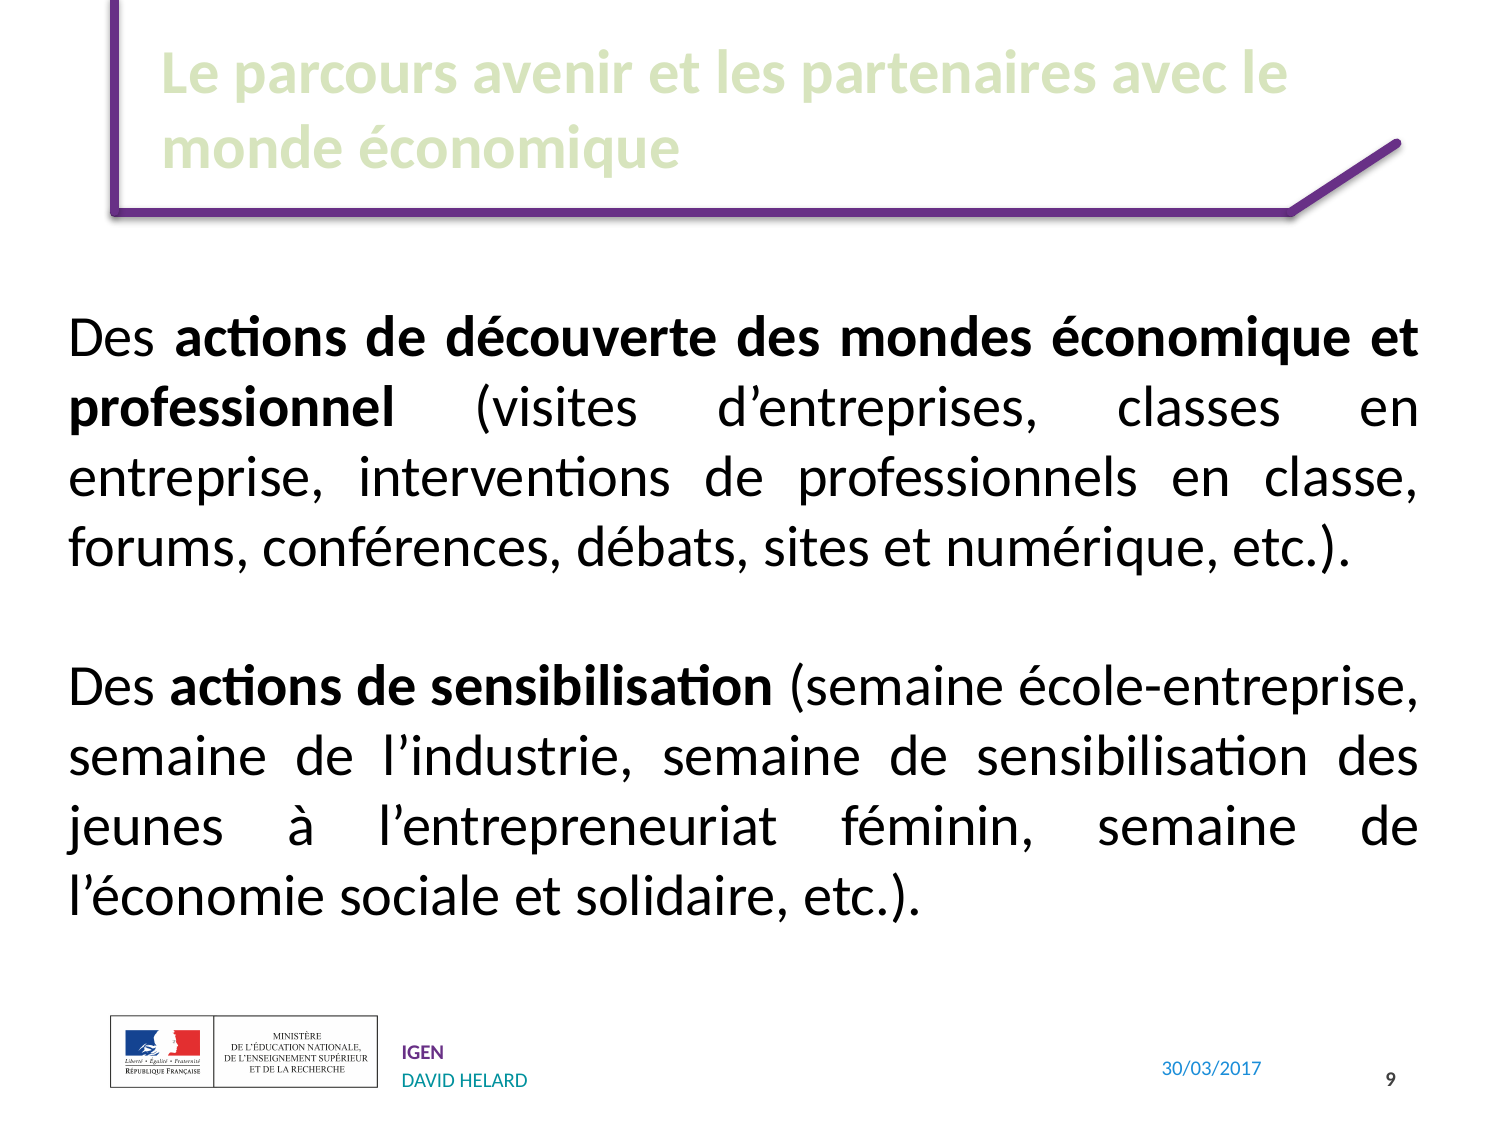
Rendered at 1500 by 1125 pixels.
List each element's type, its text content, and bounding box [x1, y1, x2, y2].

text_box Des actions de découverte des mondes économique et professionnel (visites d’entreprises, classes en entreprise, interventions de professionnels en classe, forums, conférences, débats, sites et numérique, etc.). Des actions de sensibilisation (semaine école-entreprise, semaine de l’industrie, semaine de sensibilisation des jeunes à l’entrepreneuriat féminin, semaine de l’économie sociale et solidaire, etc.). [53, 290, 1435, 976]
picture [108, 1013, 380, 1090]
slide_number 9 [1336, 1048, 1411, 1109]
text_box Le parcours avenir et les partenaires avec le monde économique [146, 0, 1440, 212]
